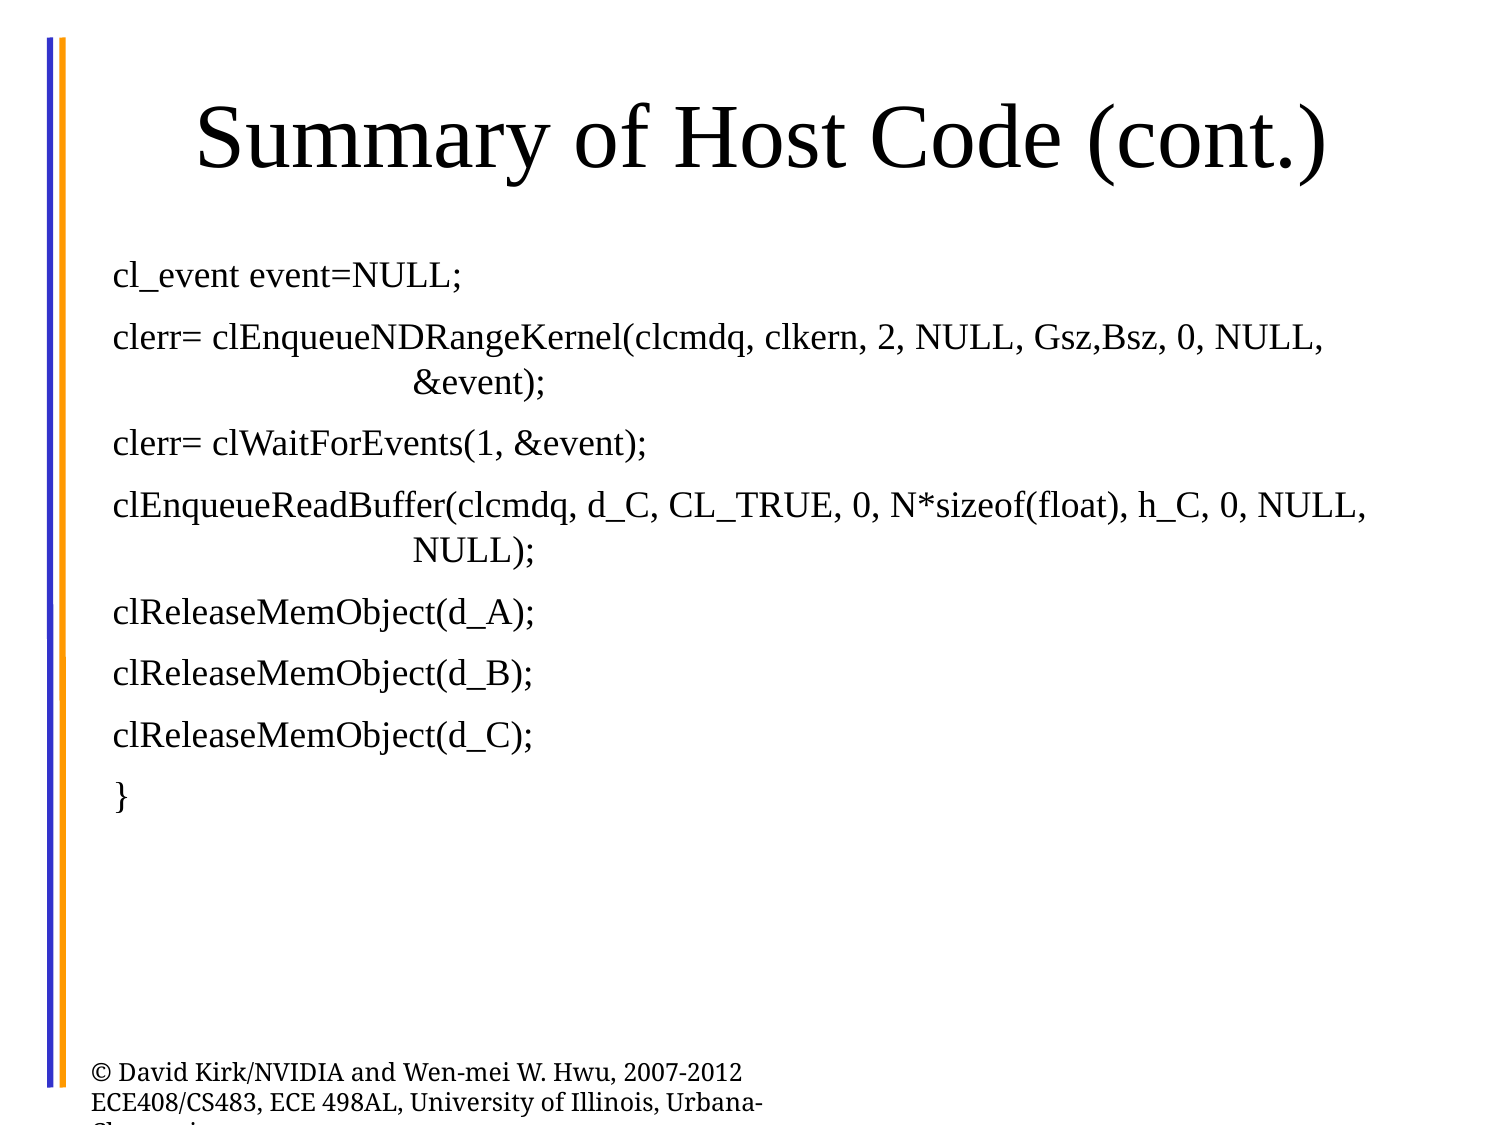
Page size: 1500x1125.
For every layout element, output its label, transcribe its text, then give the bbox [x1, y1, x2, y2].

title Summary of Host Code (cont.) [112, 37, 1413, 225]
list cl_event event=NULL; clerr= clEnqueueNDRangeKernel(clcmdq, clkern, 2, NULL, Gsz,Bsz, 0, NULL, &event); clerr= clWaitForEvents(1, &event); clEnqueueReadBuffer(clcmdq, d_C, CL_TRUE, 0, N*sizeof(float), h_C, 0, NULL, NULL); clReleaseMemObject(d_A); clReleaseMemObject(d_B); clReleaseMemObject(d_C); } [112, 249, 1500, 1000]
